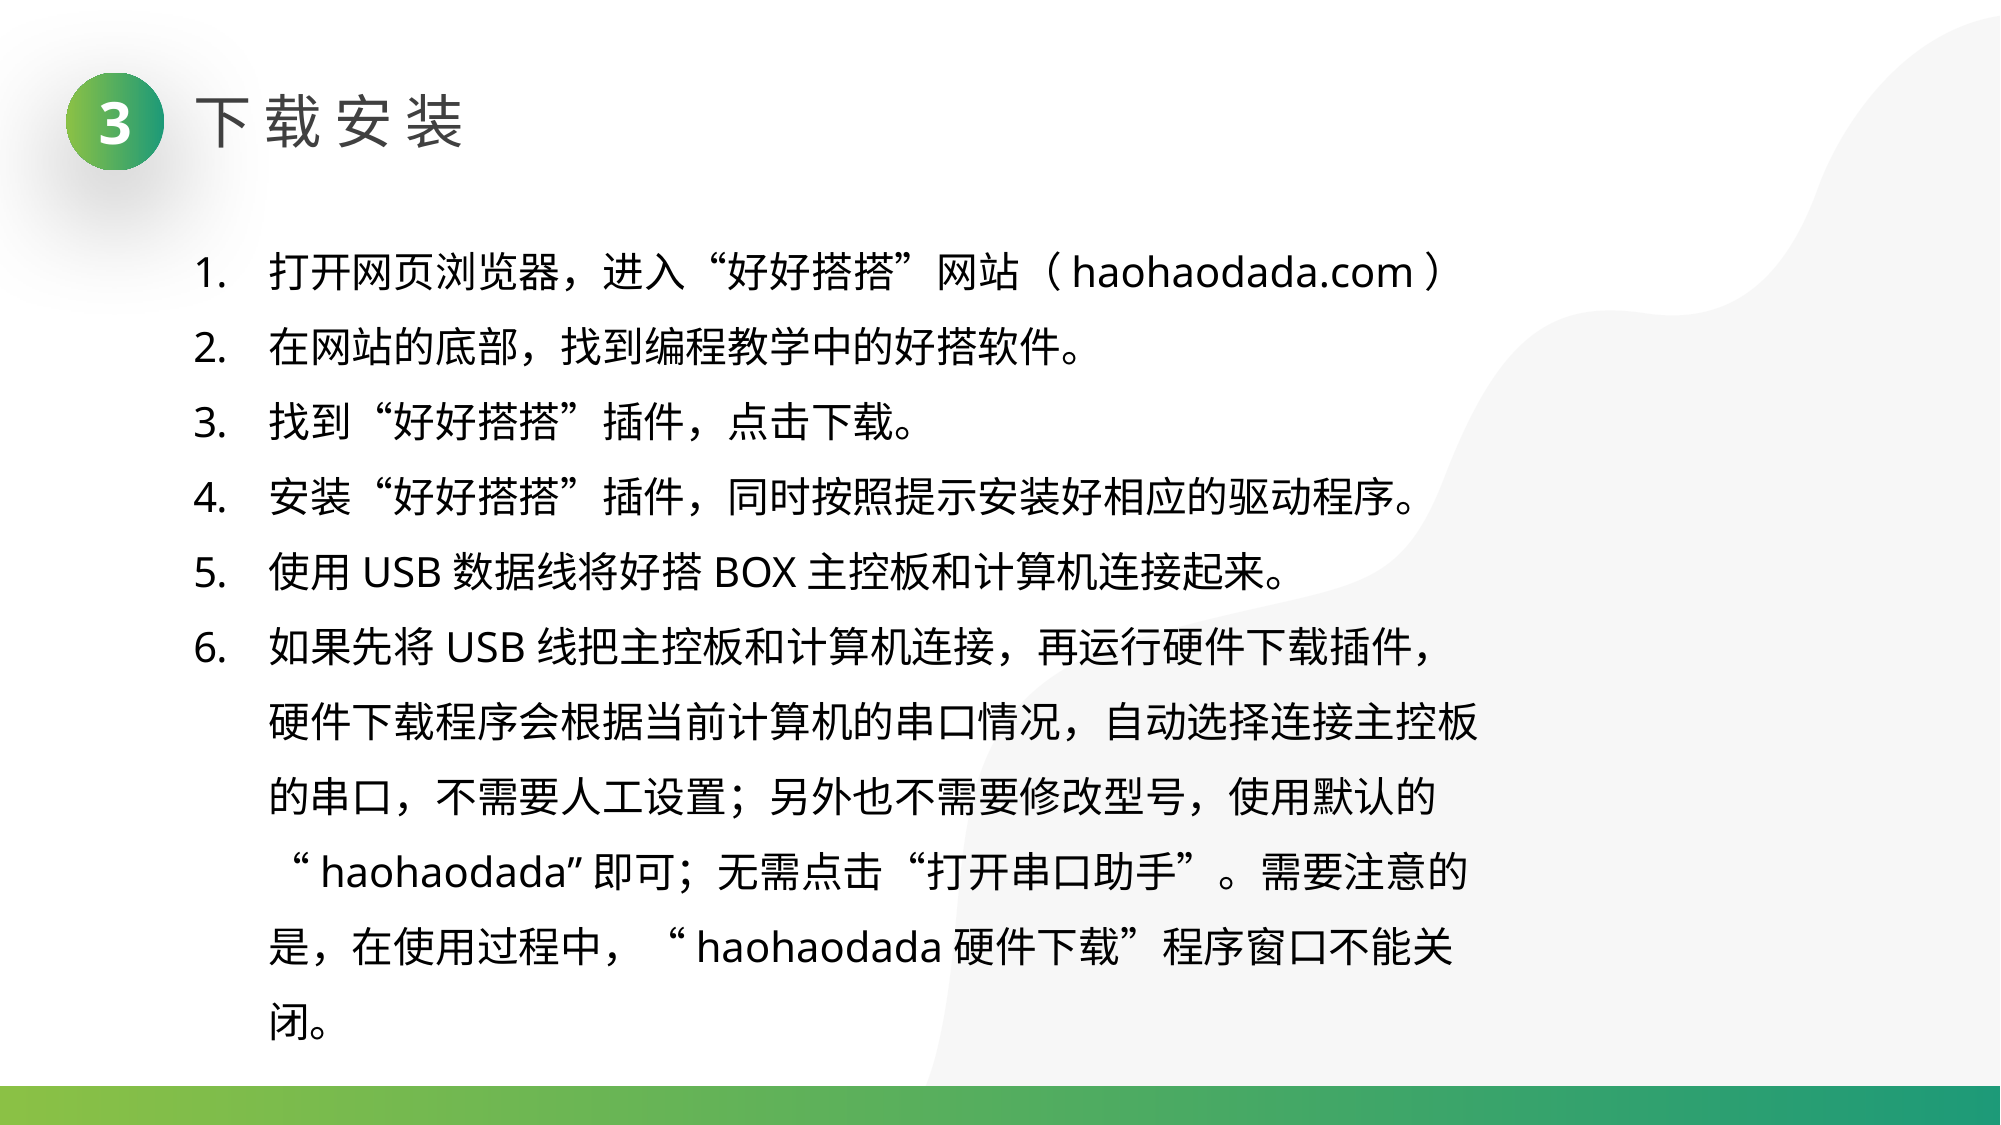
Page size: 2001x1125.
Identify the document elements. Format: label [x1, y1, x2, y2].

text_box [0, 15, 2000, 1125]
